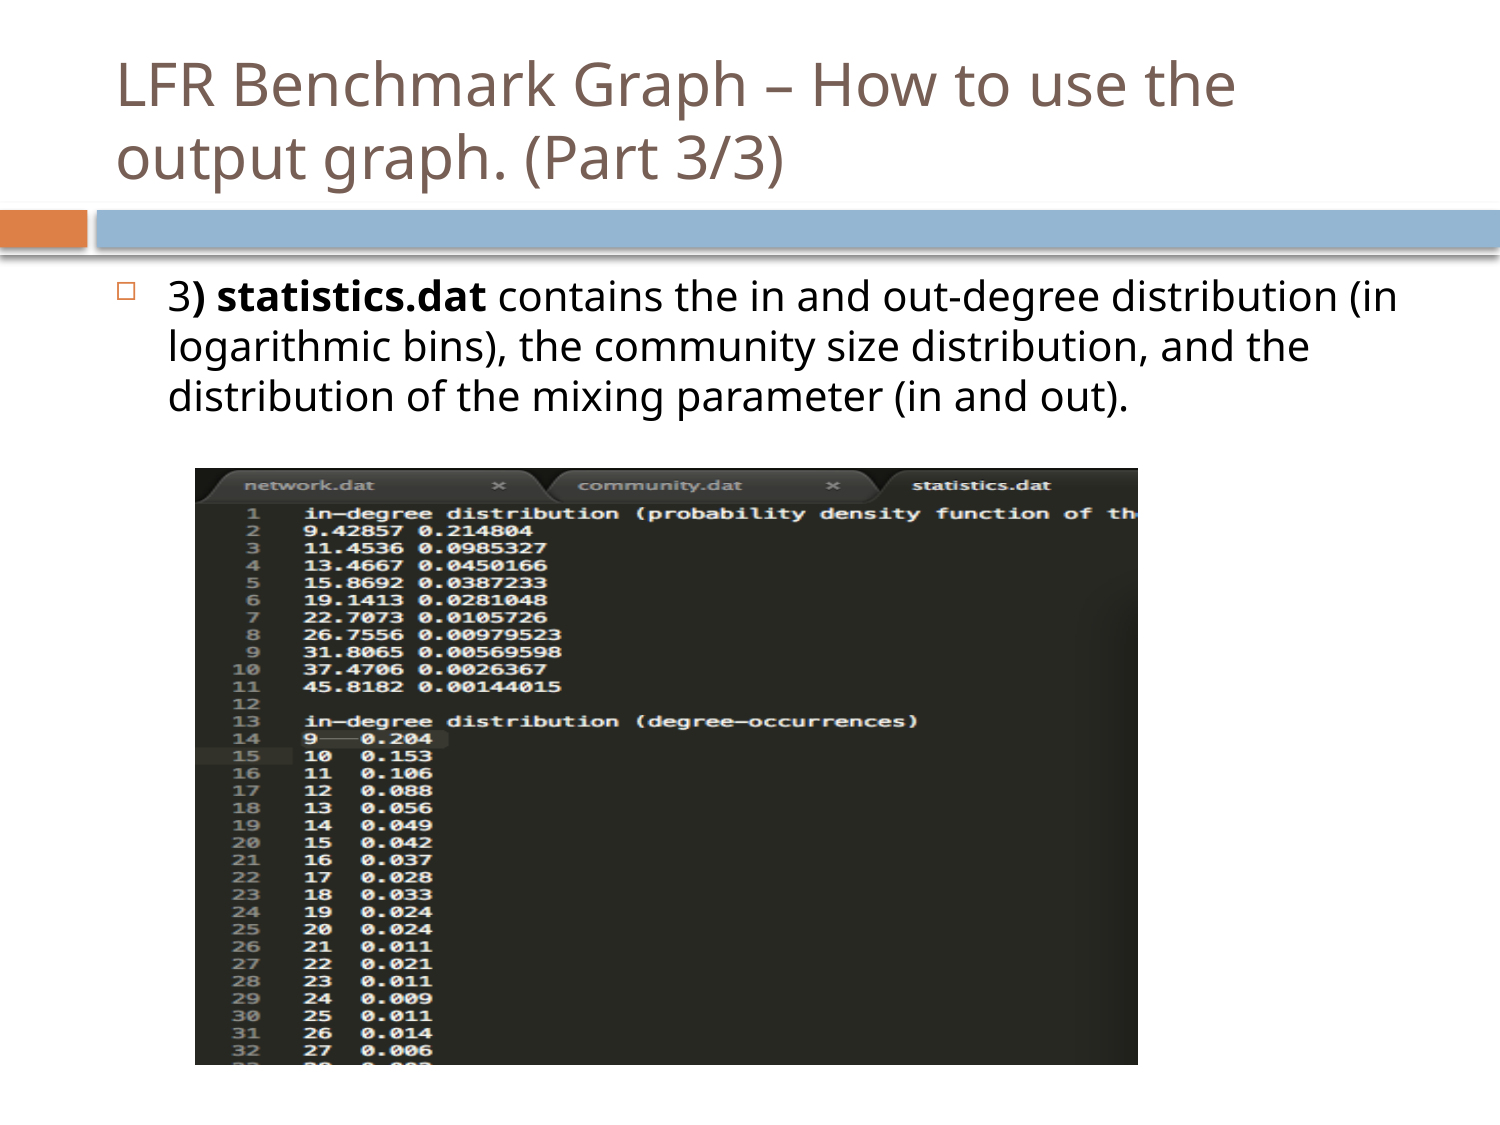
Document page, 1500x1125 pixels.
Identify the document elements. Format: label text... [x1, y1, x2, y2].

picture [194, 468, 1139, 1065]
list 3) statistics.dat contains the in and out-degree distribution (in logarithmic bins), the community size distribution, and the distribution of the mixing parameter (in and out). [100, 262, 1438, 1000]
title LFR Benchmark Graph – How to use the output graph. (Part 3/3) [100, 37, 1438, 200]
